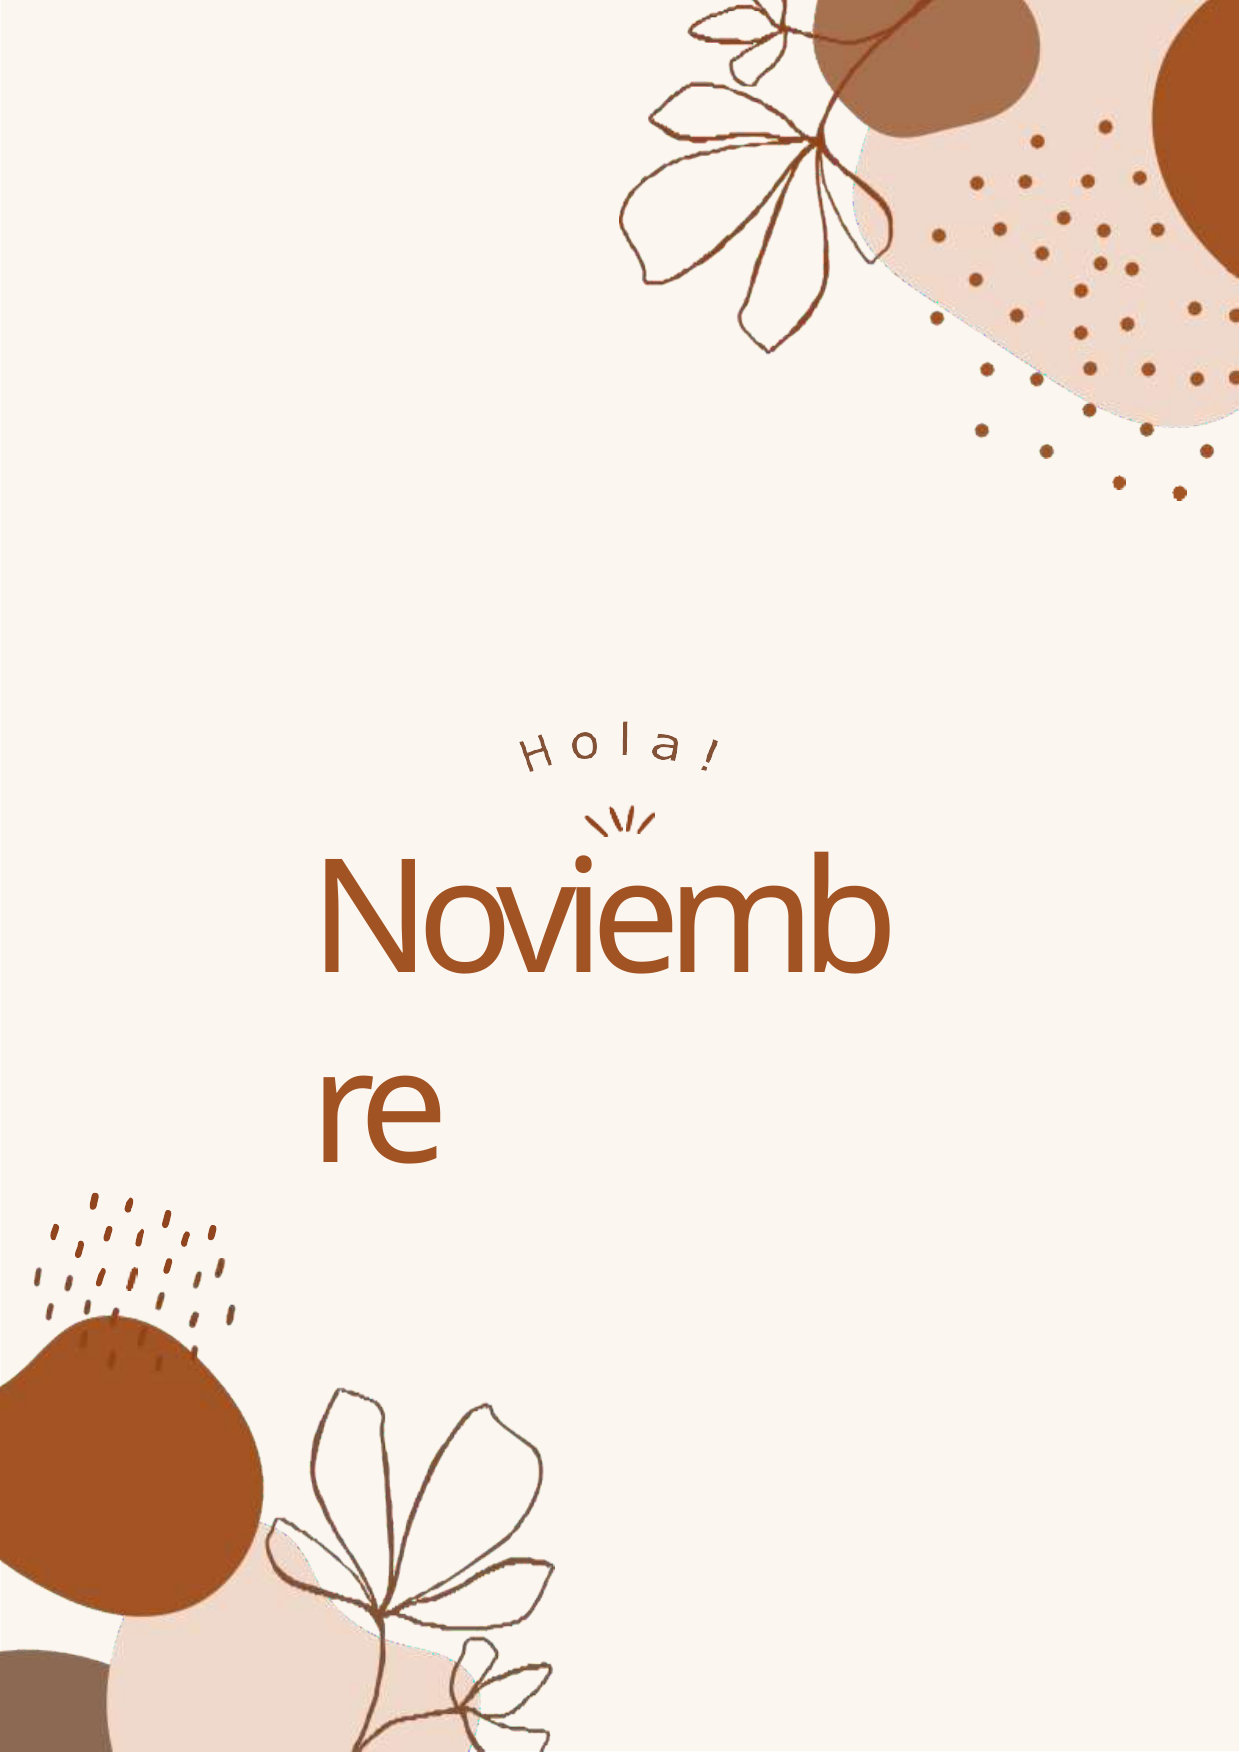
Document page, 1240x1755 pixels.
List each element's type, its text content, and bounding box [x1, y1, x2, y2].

picture [0, 1258, 555, 1752]
picture [651, 733, 678, 762]
picture [701, 739, 718, 772]
text_box [622, 721, 628, 755]
text_box Noviembre [308, 812, 931, 1195]
picture [1111, 475, 1127, 491]
picture [519, 734, 553, 773]
picture [626, 805, 655, 812]
picture [618, 0, 1239, 459]
picture [584, 806, 623, 812]
picture [572, 732, 598, 759]
picture [1172, 485, 1188, 501]
